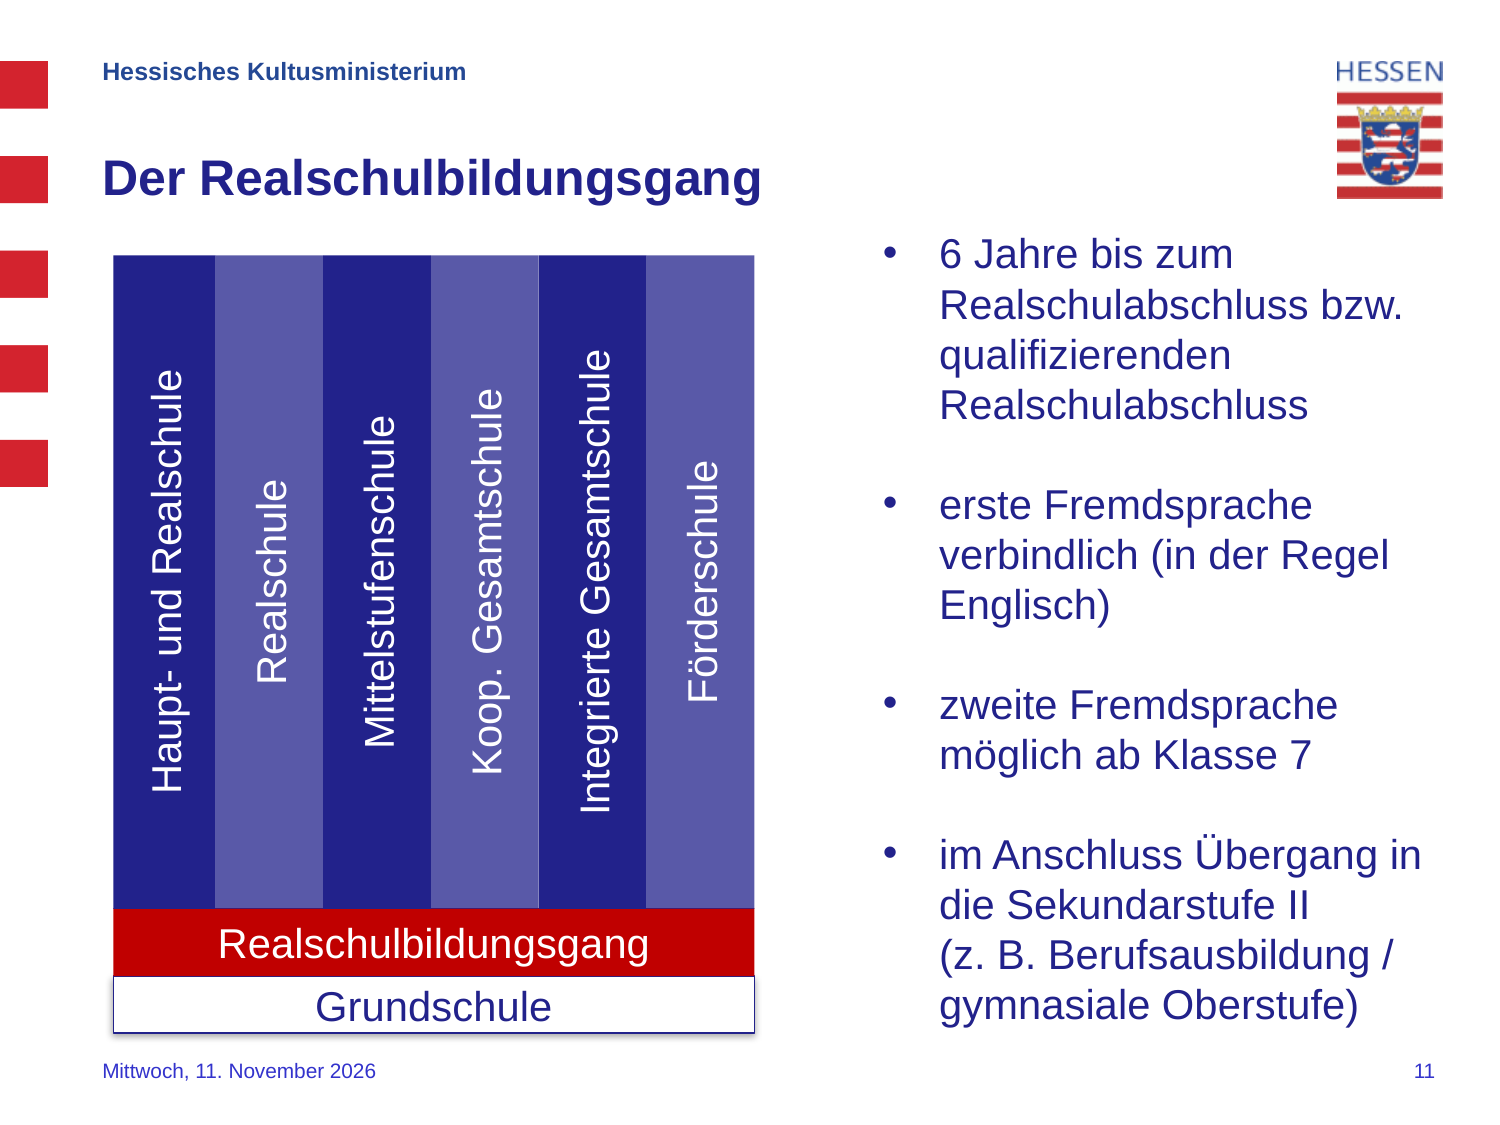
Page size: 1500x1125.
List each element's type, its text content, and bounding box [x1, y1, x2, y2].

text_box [113, 255, 755, 1034]
text_box 6 Jahre bis zum Realschulabschluss bzw. qualifizierenden Realschulabschluss erste Fremdsprache verbindlich (in der Regel Englisch) zweite Fremdsprache möglich ab Klasse 7 im Anschluss Übergang in die Sekundarstufe II (z. B. Berufsausbildung / gymnasiale Oberstufe) [868, 219, 1447, 1036]
footer Hessisches Kultusministerium [86, 47, 563, 124]
title Der Realschulbildungsgang [87, 137, 1363, 326]
picture [1337, 61, 1443, 199]
slide_number Freitag, 20. Oktober 2023 [87, 1049, 571, 1113]
picture [0, 61, 48, 487]
